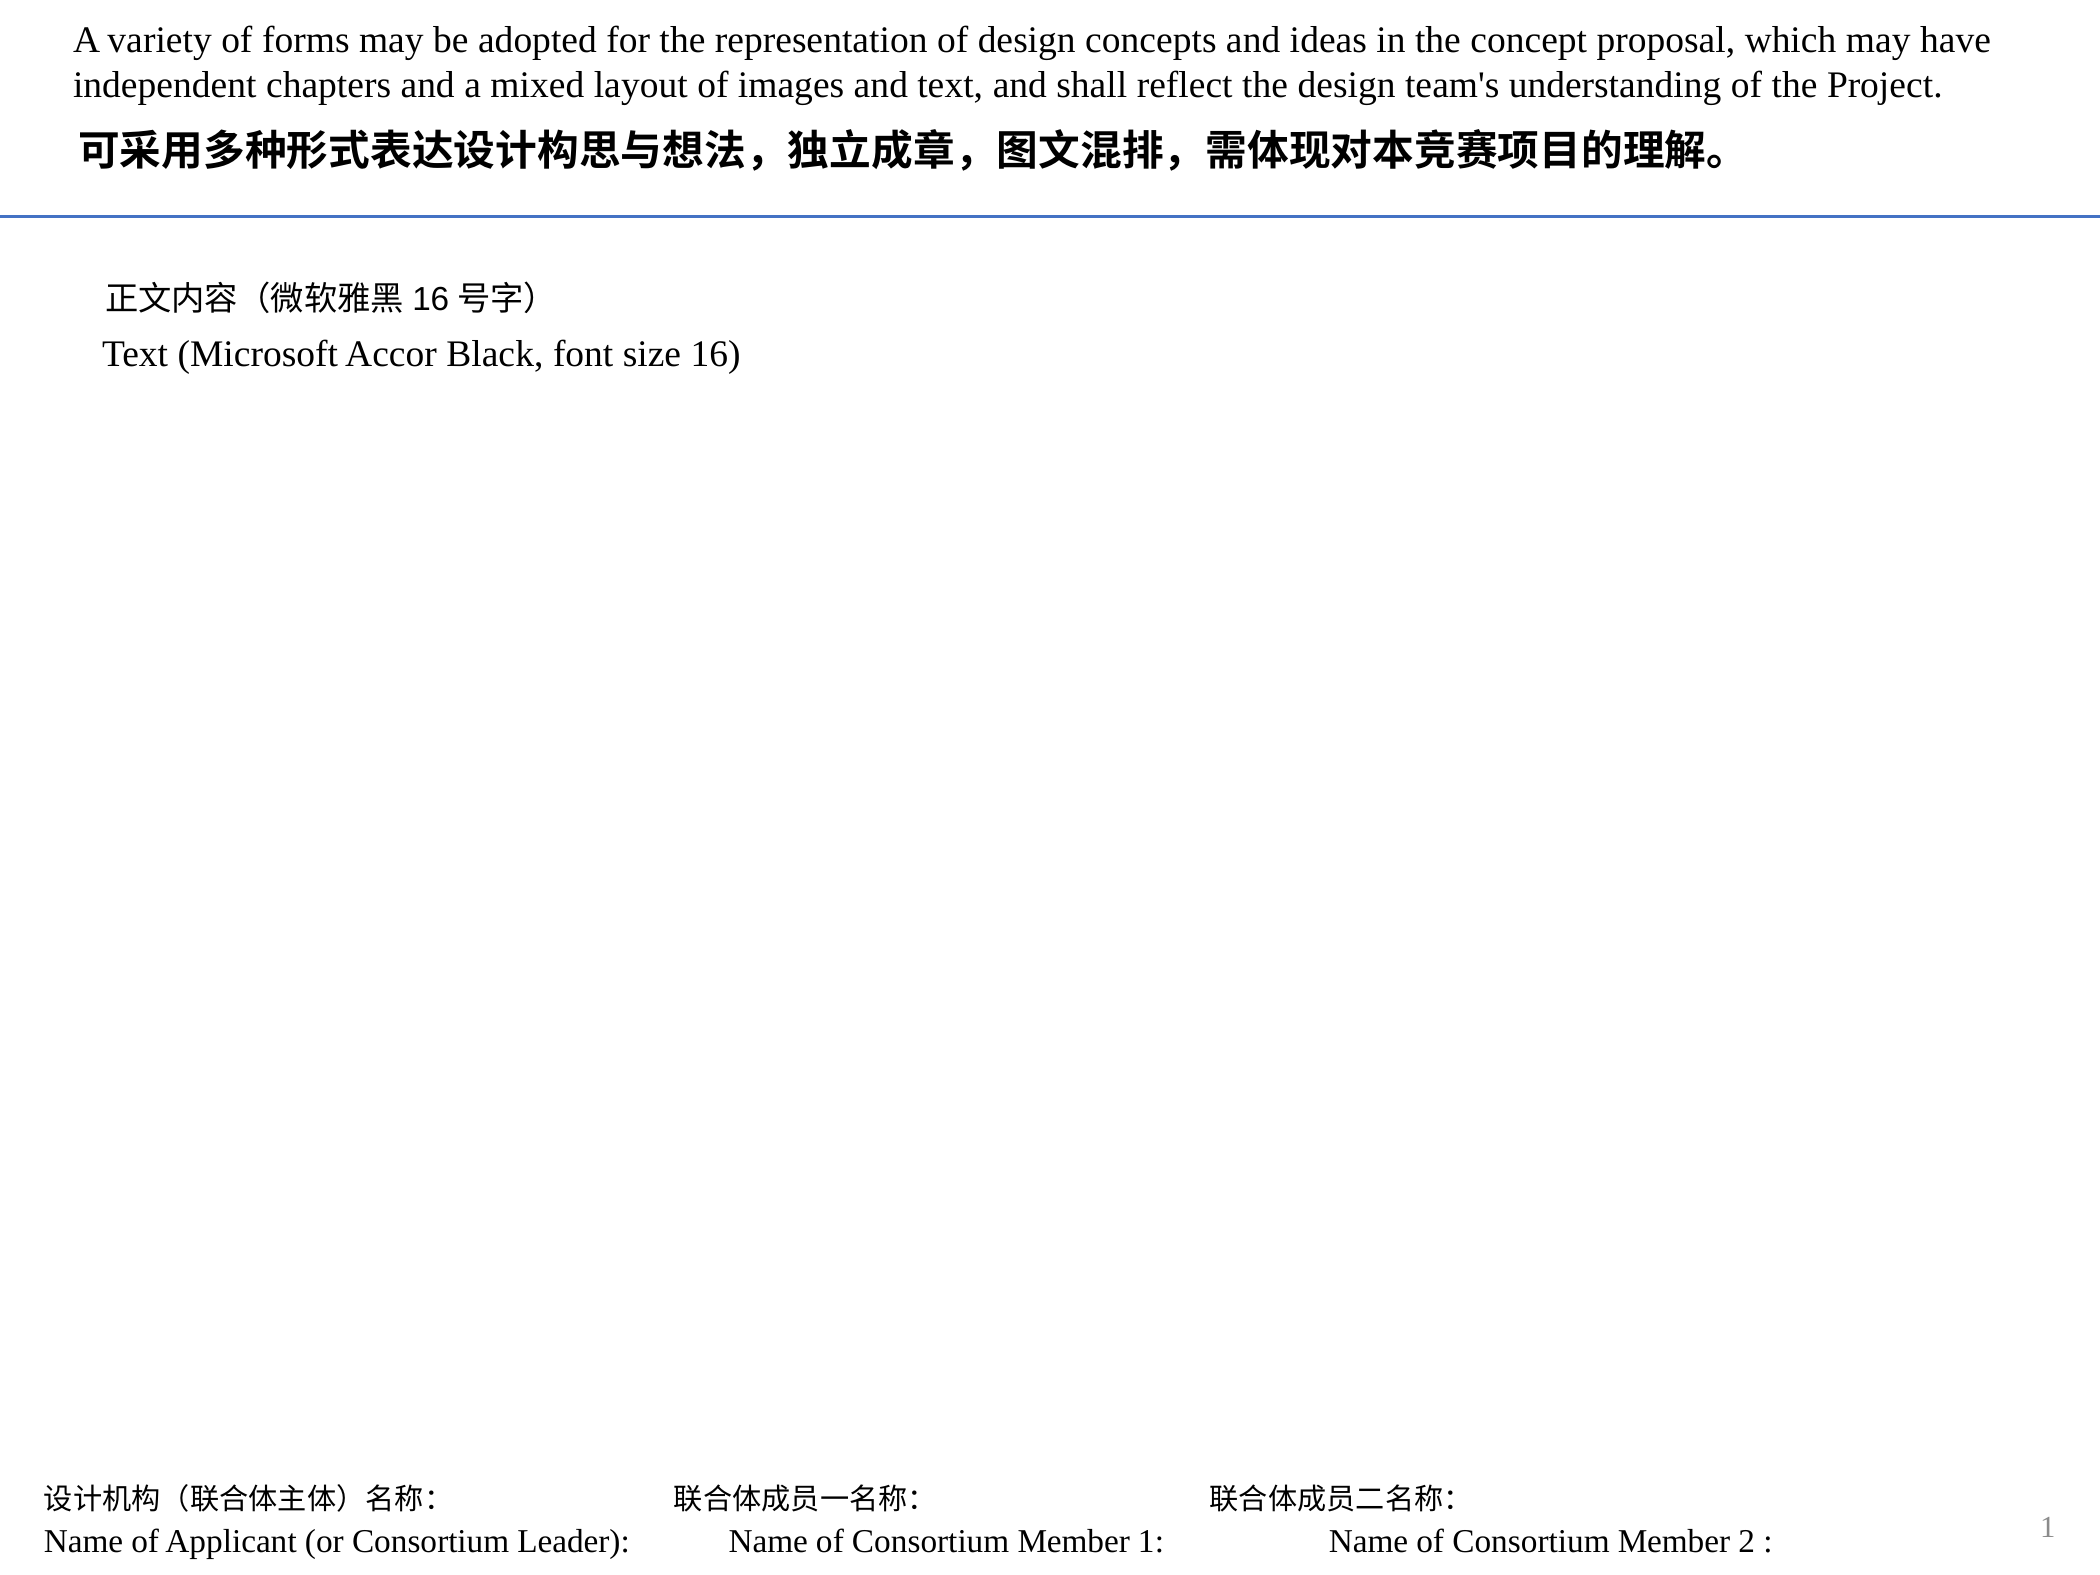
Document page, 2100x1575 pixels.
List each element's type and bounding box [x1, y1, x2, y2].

text_box [29, 7, 2100, 1568]
